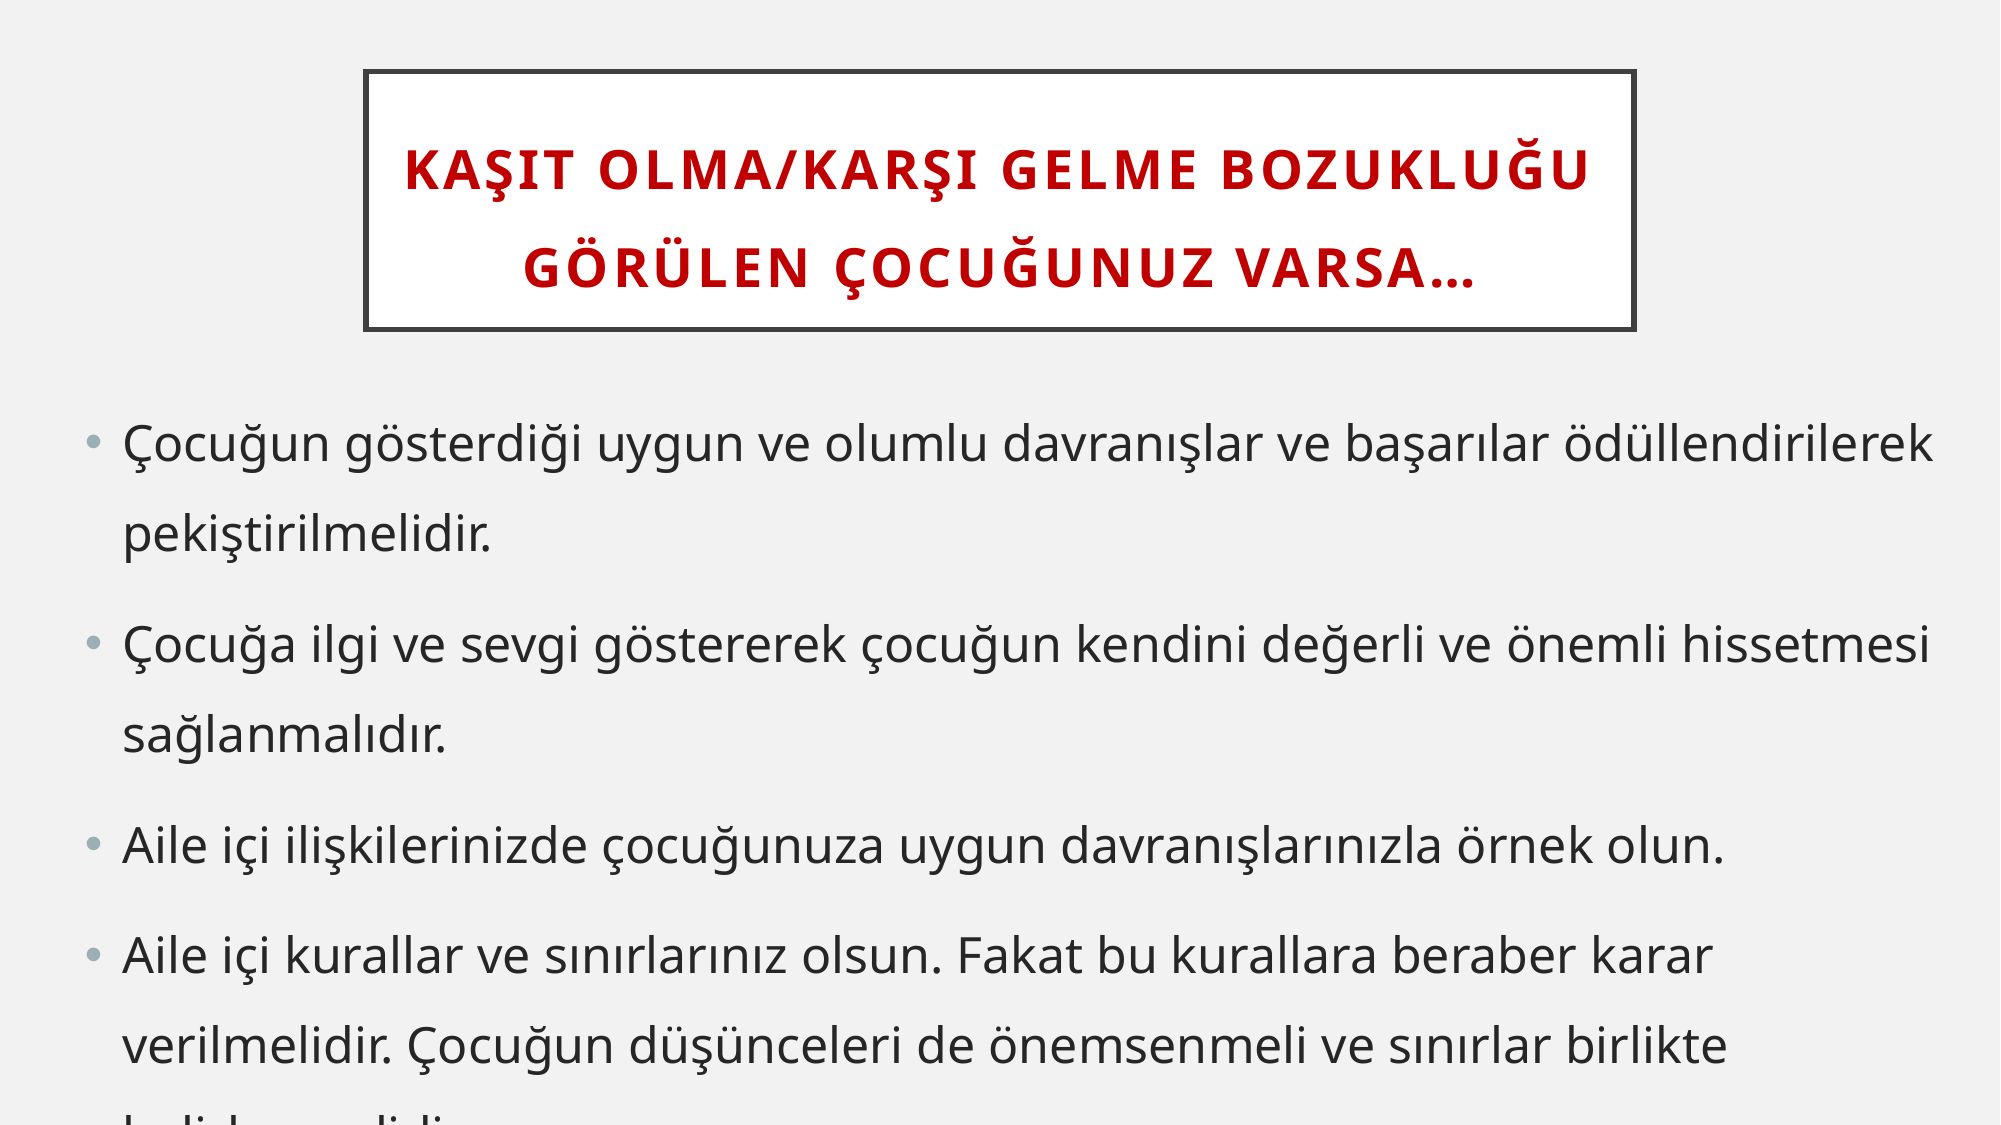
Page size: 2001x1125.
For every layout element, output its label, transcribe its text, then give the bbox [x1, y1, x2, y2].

list Çocuğun gösterdiği uygun ve olumlu davranışlar ve başarılar ödüllendirilerek pekiştirilmelidir. Çocuğa ilgi ve sevgi göstererek çocuğun kendini değerli ve önemli hissetmesi sağlanmalıdır. Aile içi ilişkilerinizde çocuğunuza uygun davranışlarınızla örnek olun. Aile içi kurallar ve sınırlarınız olsun. Fakat bu kurallara beraber karar verilmelidir. Çocuğun düşünceleri de önemsenmeli ve sınırlar birlikte belirlenmelidir. [69, 373, 1959, 1021]
title KAŞIT OLMA/KARŞI GELME BOZUKLUĞU GÖRÜLEN ÇOCUĞUNUZ VARSA… [363, 69, 1637, 332]
